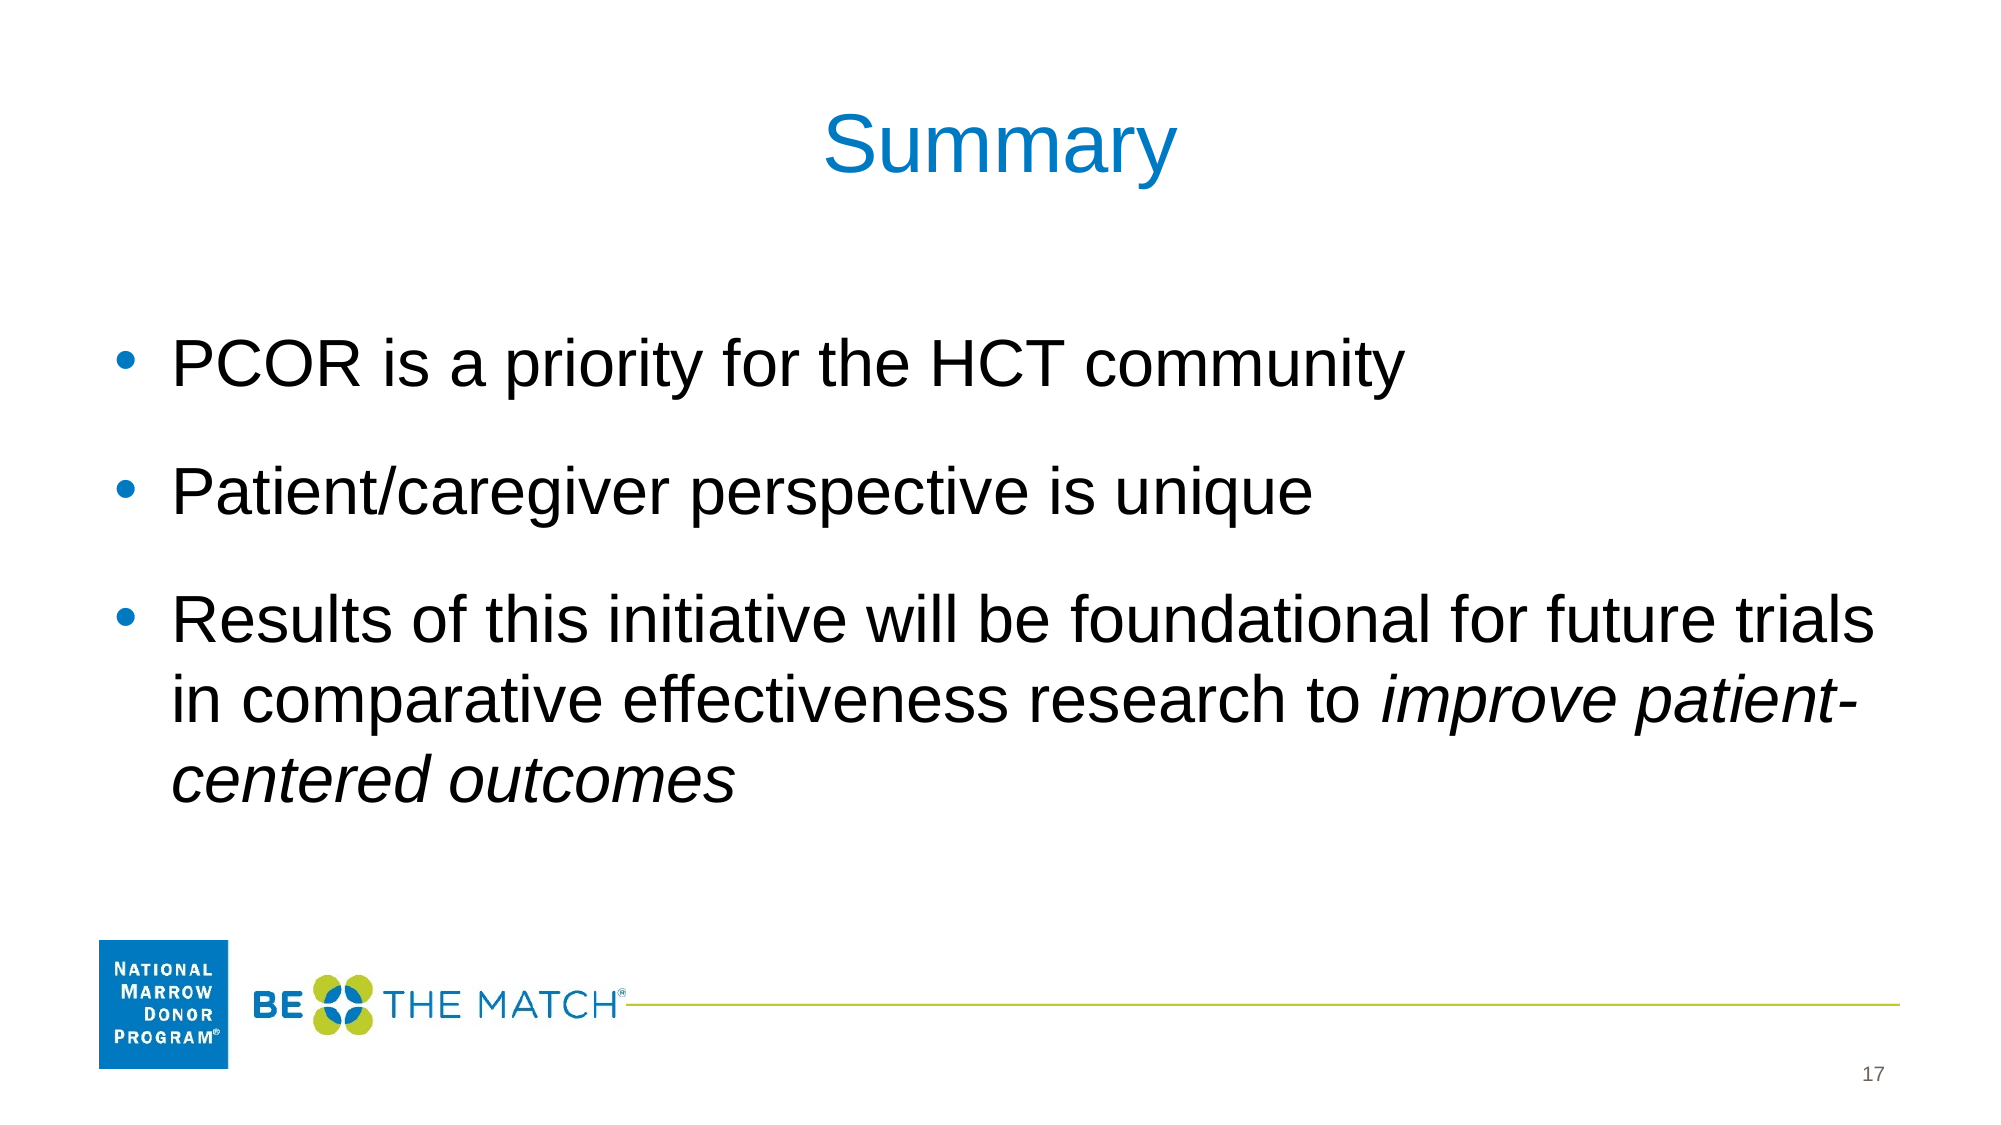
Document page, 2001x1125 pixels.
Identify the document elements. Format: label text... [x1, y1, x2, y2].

list PCOR is a priority for the HCT community Patient/caregiver perspective is unique Results of this initiative will be foundational for future trials in comparative effectiveness research to improve patient-centered outcomes [99, 311, 1900, 955]
slide_number 17 [1433, 1042, 1900, 1103]
picture [88, 938, 626, 1074]
title Summary [99, 45, 1900, 233]
